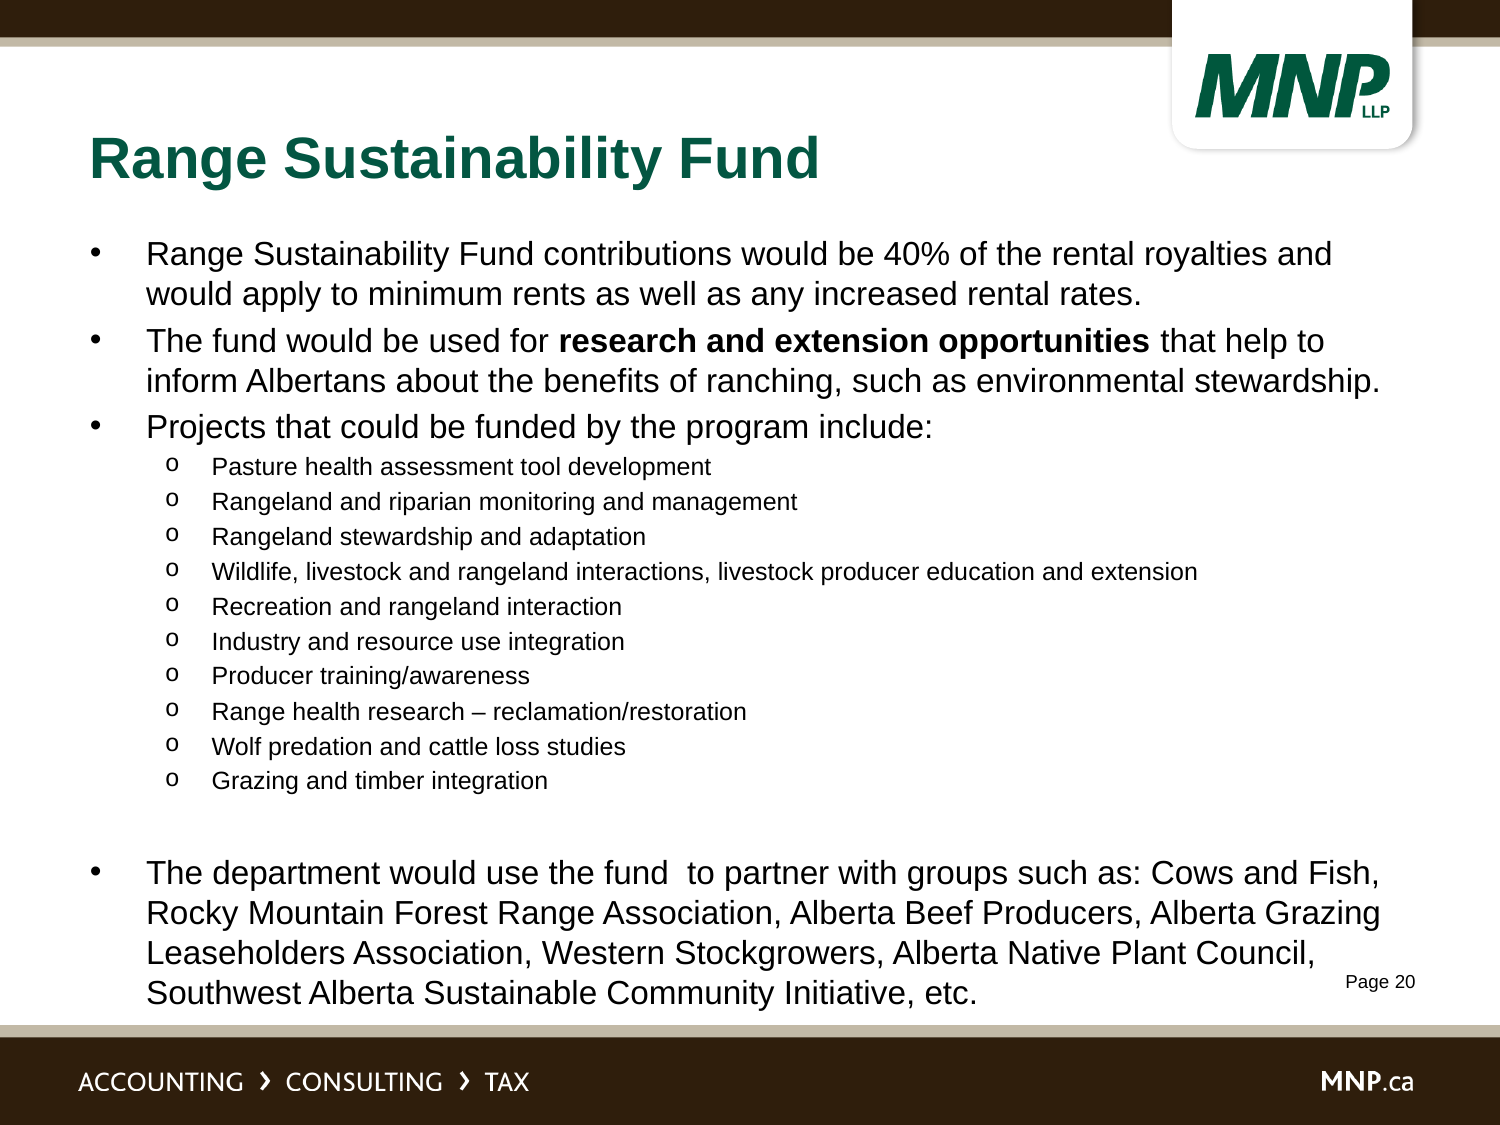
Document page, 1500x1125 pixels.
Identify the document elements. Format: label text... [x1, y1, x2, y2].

picture [78, 1071, 529, 1091]
list Range Sustainability Fund contributions would be 40% of the rental royalties and would apply to minimum rents as well as any increased rental rates. The fund would be used for research and extension opportunities that help to inform Albertans about the benefits of ranching, such as environmental stewardship. Projects that could be funded by the program include: Pasture health assessment tool development Rangeland and riparian monitoring and management Rangeland stewardship and adaptation Wildlife, livestock and rangeland interactions, livestock producer education and extension Recreation and rangeland interaction Industry and resource use integration Producer training/awareness Range health research – reclamation/restoration Wolf predation and cattle loss studies Grazing and timber integration The department would use the fund to partner with groups such as: Cows and Fish, Rocky Mountain Forest Range Association, Alberta Beef Producers, Alberta Grazing Leaseholders Association, Western Stockgrowers, Alberta Native Plant Council, Southwest Alberta Sustainable Community Initiative, etc. [75, 224, 1425, 968]
picture [1322, 1071, 1413, 1091]
title Range Sustainability Fund [75, 112, 1150, 224]
picture [1195, 54, 1390, 118]
